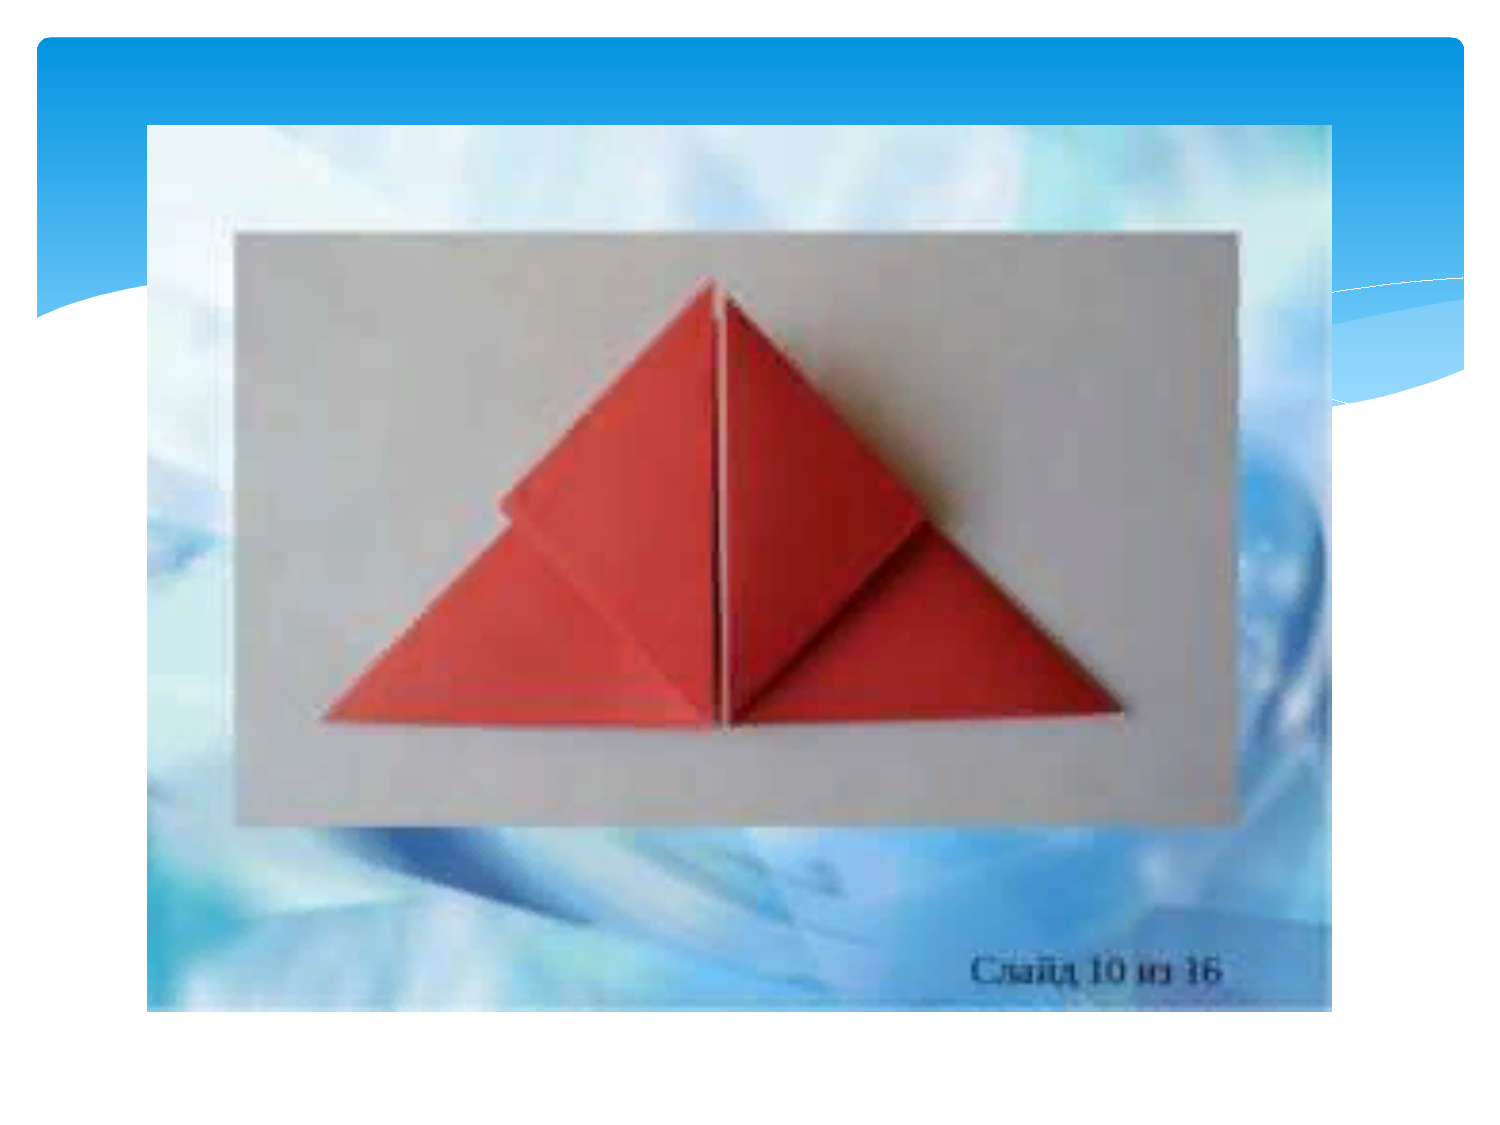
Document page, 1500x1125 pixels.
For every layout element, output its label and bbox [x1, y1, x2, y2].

picture [147, 125, 1332, 1012]
